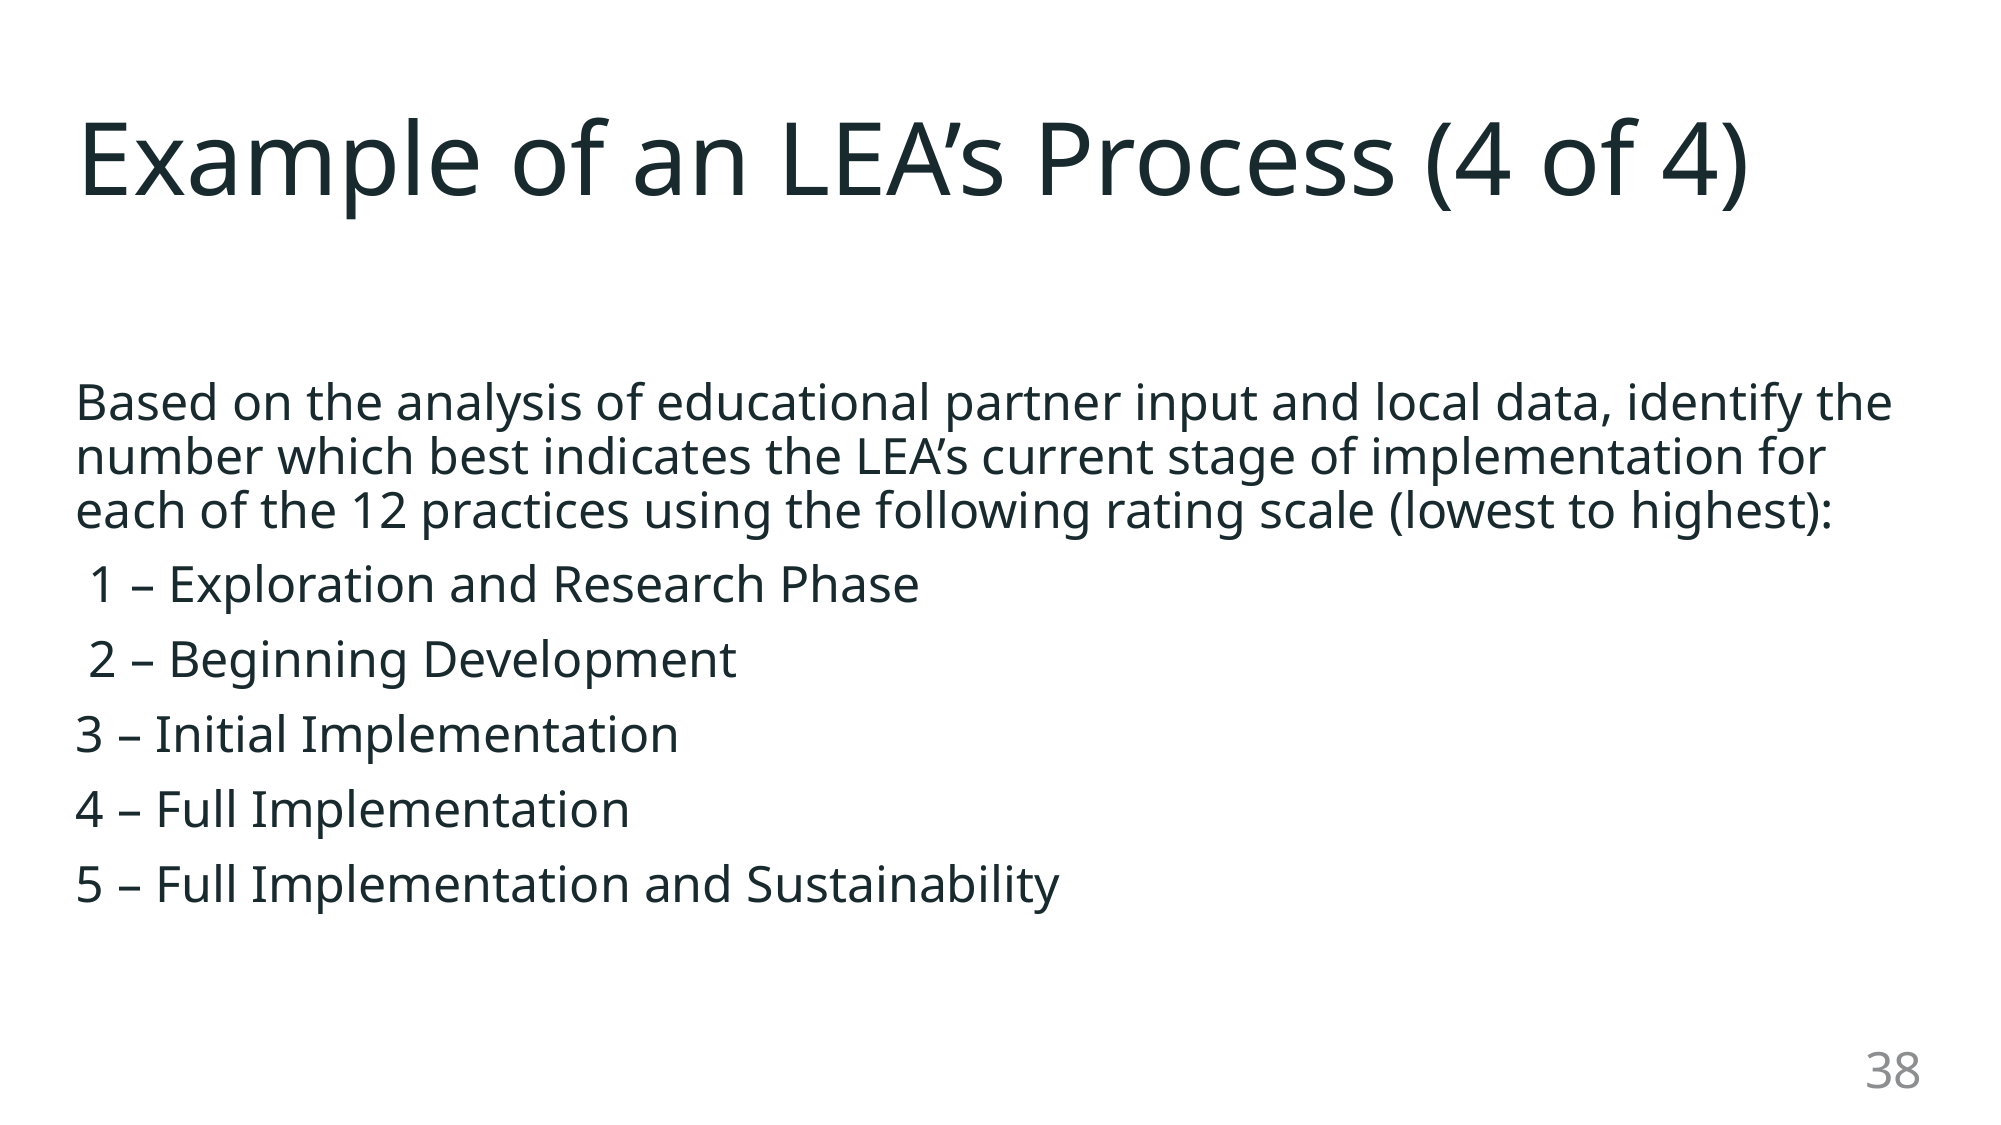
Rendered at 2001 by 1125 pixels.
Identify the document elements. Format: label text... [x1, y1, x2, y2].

slide_number 38 [1757, 1042, 1938, 1103]
title Example of an LEA’s Process (4 of 4) [61, 100, 1809, 323]
list Based on the analysis of educational partner input and local data, identify the number which best indicates the LEA’s current stage of implementation for each of the 12 practices using the following rating scale (lowest to highest): 1 – Exploration and Research Phase 2 – Beginning Development 3 – Initial Implementation 4 – Full Implementation 5 – Full Implementation and Sustainability [60, 369, 1929, 1023]
